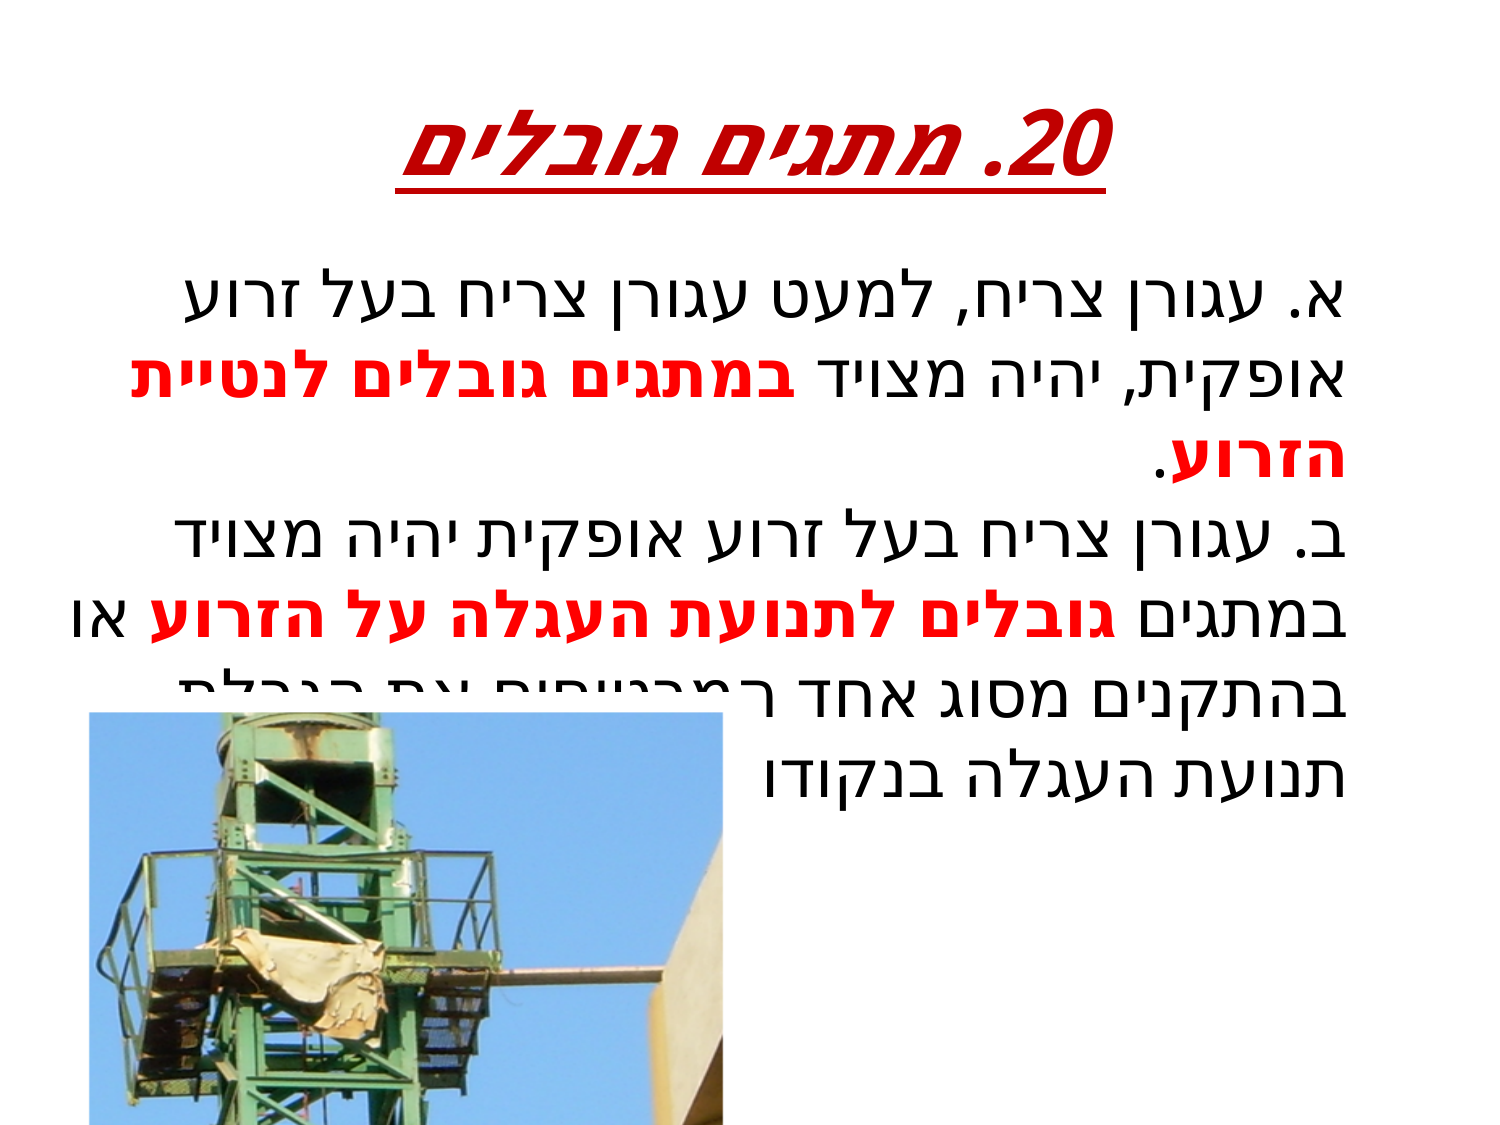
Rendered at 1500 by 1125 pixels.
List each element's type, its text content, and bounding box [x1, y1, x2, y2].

picture [0, 692, 763, 1125]
text_box א. עגורן צריח, למעט עגורן צריח בעל זרוע אופקית, יהיה מצויד במתגים גובלים לנטיית הזרוע. ב. עגורן צריח בעל זרוע אופקית יהיה מצויד במתגים גובלים לתנועת העגלה על הזרוע או בהתקנים מסוג אחד המבטיחים את הגבלת תנועת העגלה בנקודות הדרושות בזרוע [17, 243, 1365, 818]
title 20. מתגים גובלים [75, 45, 1425, 233]
